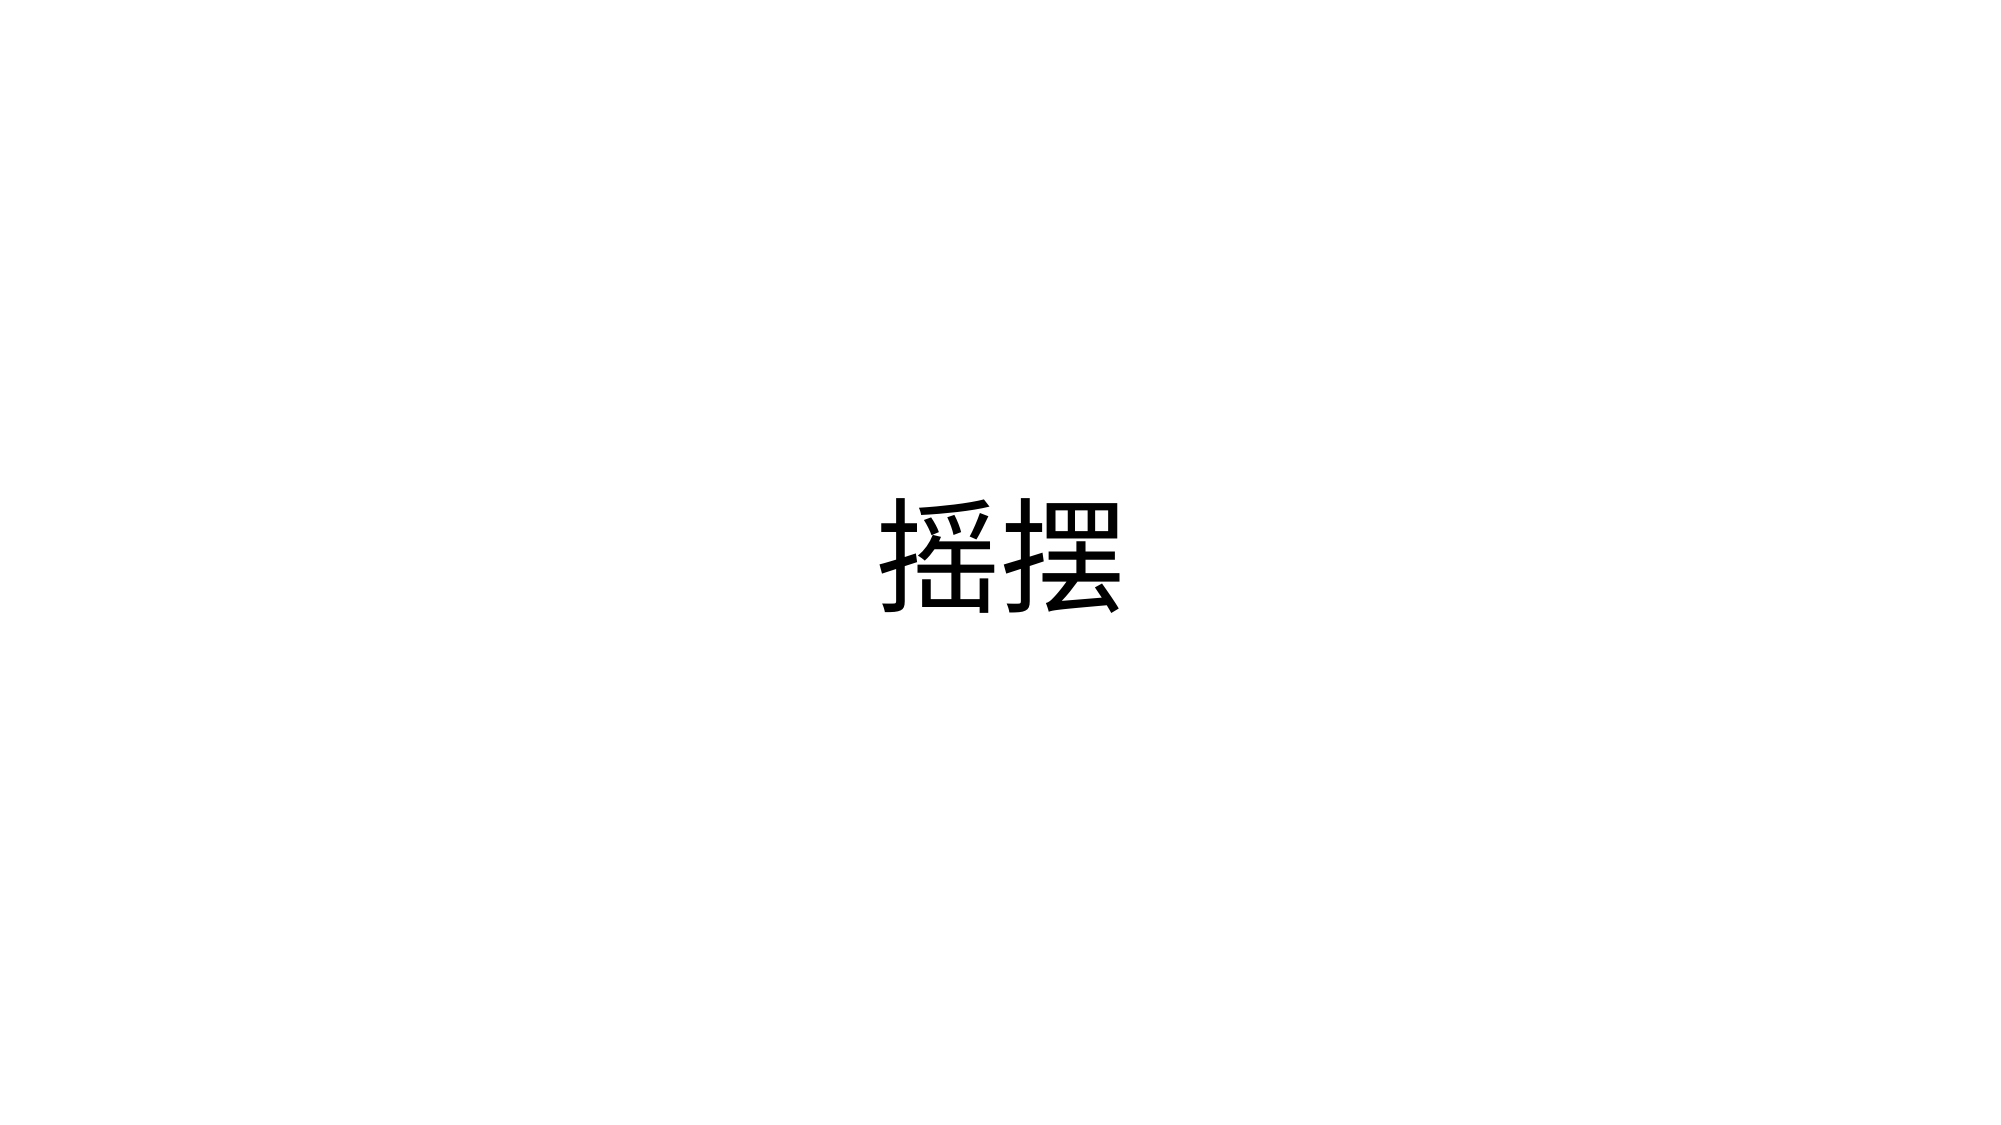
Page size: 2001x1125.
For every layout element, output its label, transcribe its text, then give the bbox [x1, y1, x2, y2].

text_box 摇摆 [249, 486, 1750, 639]
